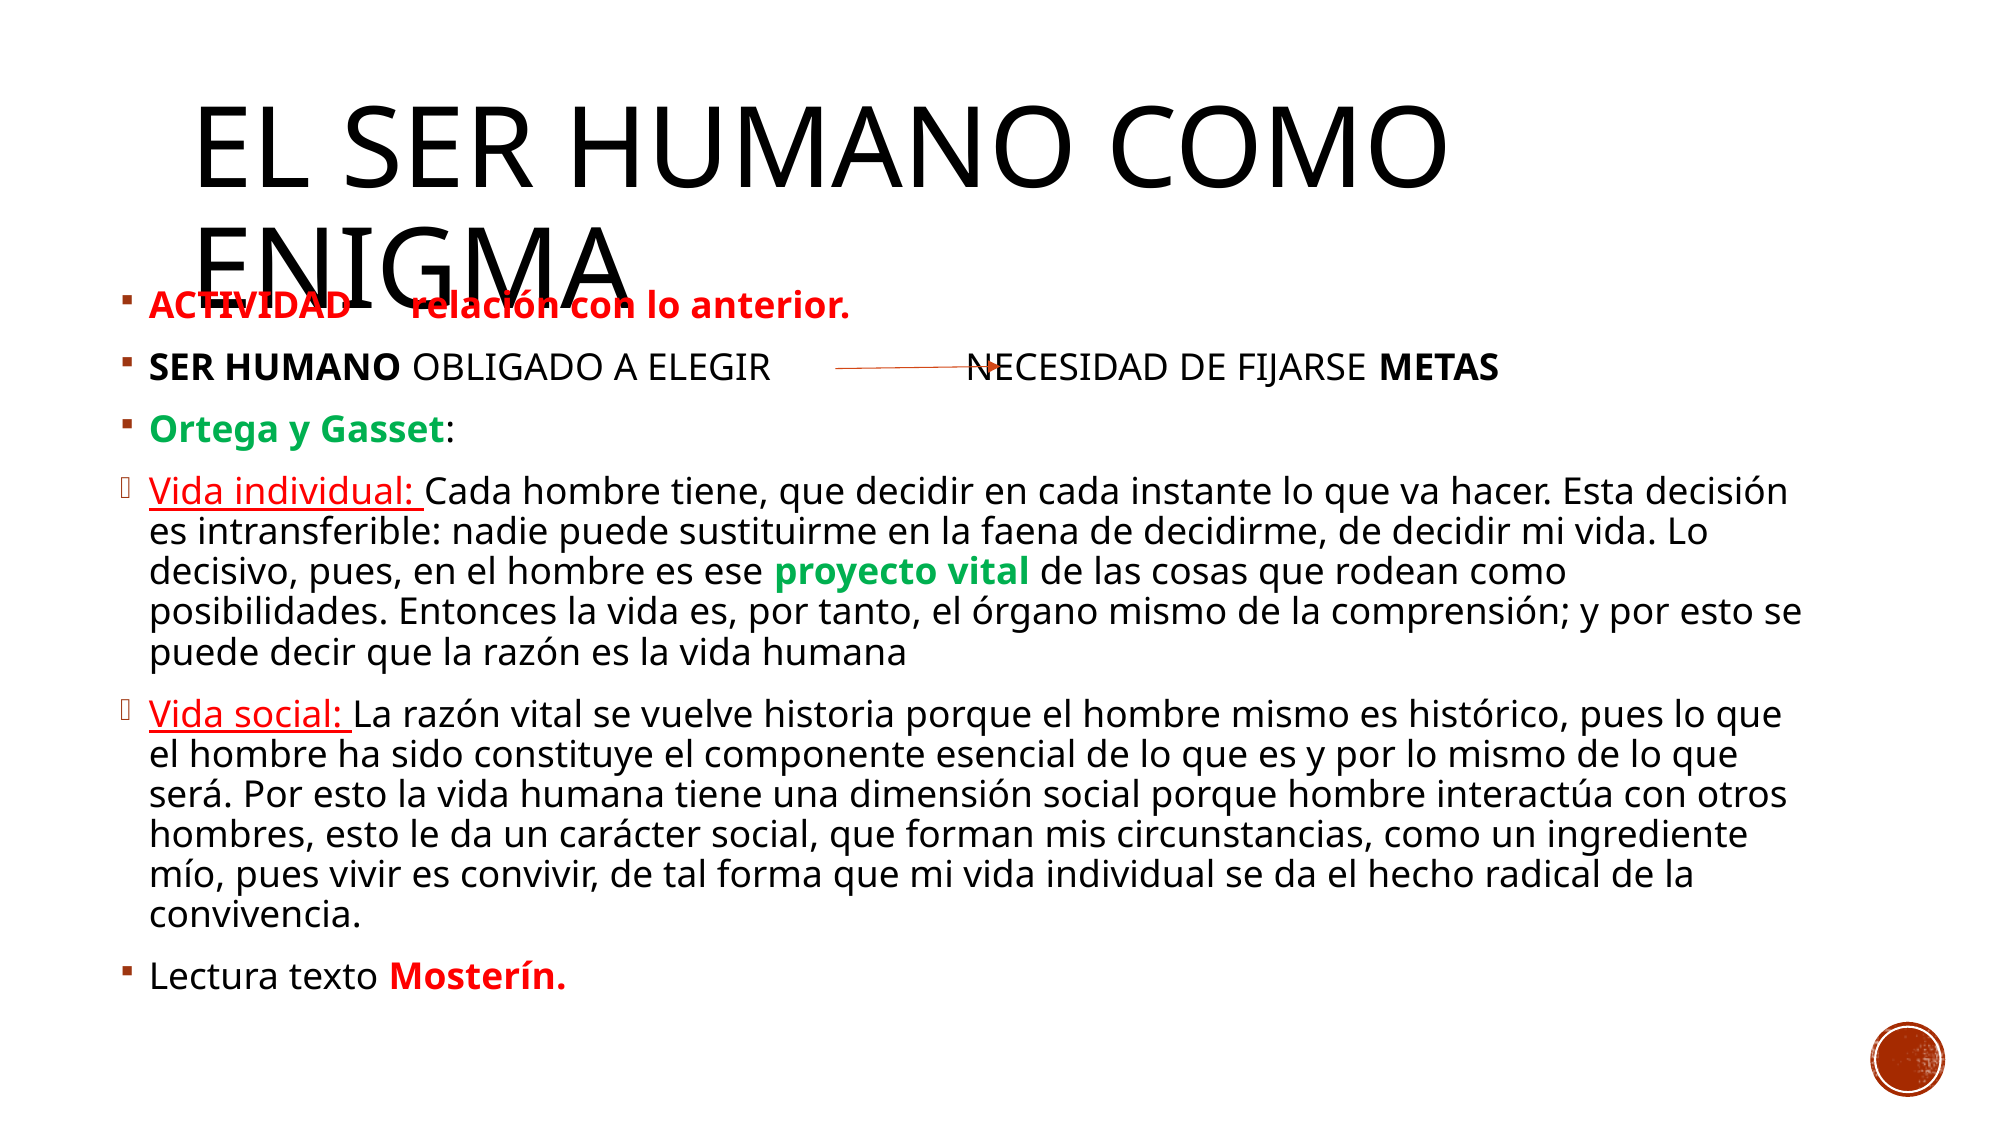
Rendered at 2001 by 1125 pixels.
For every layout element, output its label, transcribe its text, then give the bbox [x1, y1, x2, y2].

list ACTIVIDAD relación con lo anterior. SER HUMANO OBLIGADO A ELEGIR NECESIDAD DE FIJARSE METAS Ortega y Gasset: Vida individual: Cada hombre tiene, que decidir en cada instante lo que va hacer. Esta decisión es intransferible: nadie puede sustituirme en la faena de decidirme, de decidir mi vida. Lo decisivo, pues, en el hombre es ese proyecto vital de las cosas que rodean como posibilidades. Entonces la vida es, por tanto, el órgano mismo de la comprensión; y por esto se puede decir que la razón es la vida humana Vida social: La razón vital se vuelve historia porque el hombre mismo es histórico, pues lo que el hombre ha sido constituye el componente esencial de lo que es y por lo mismo de lo que será. Por esto la vida humana tiene una dimensión social porque hombre interactúa con otros hombres, esto le da un carácter social, que forman mis circunstancias, como un ingrediente mío, pues vivir es convivir, de tal forma que mi vida individual se da el hecho radical de la convivencia. Lectura texto Mosterín. [105, 278, 1826, 1013]
title El ser humano como enigma [175, 79, 1826, 278]
